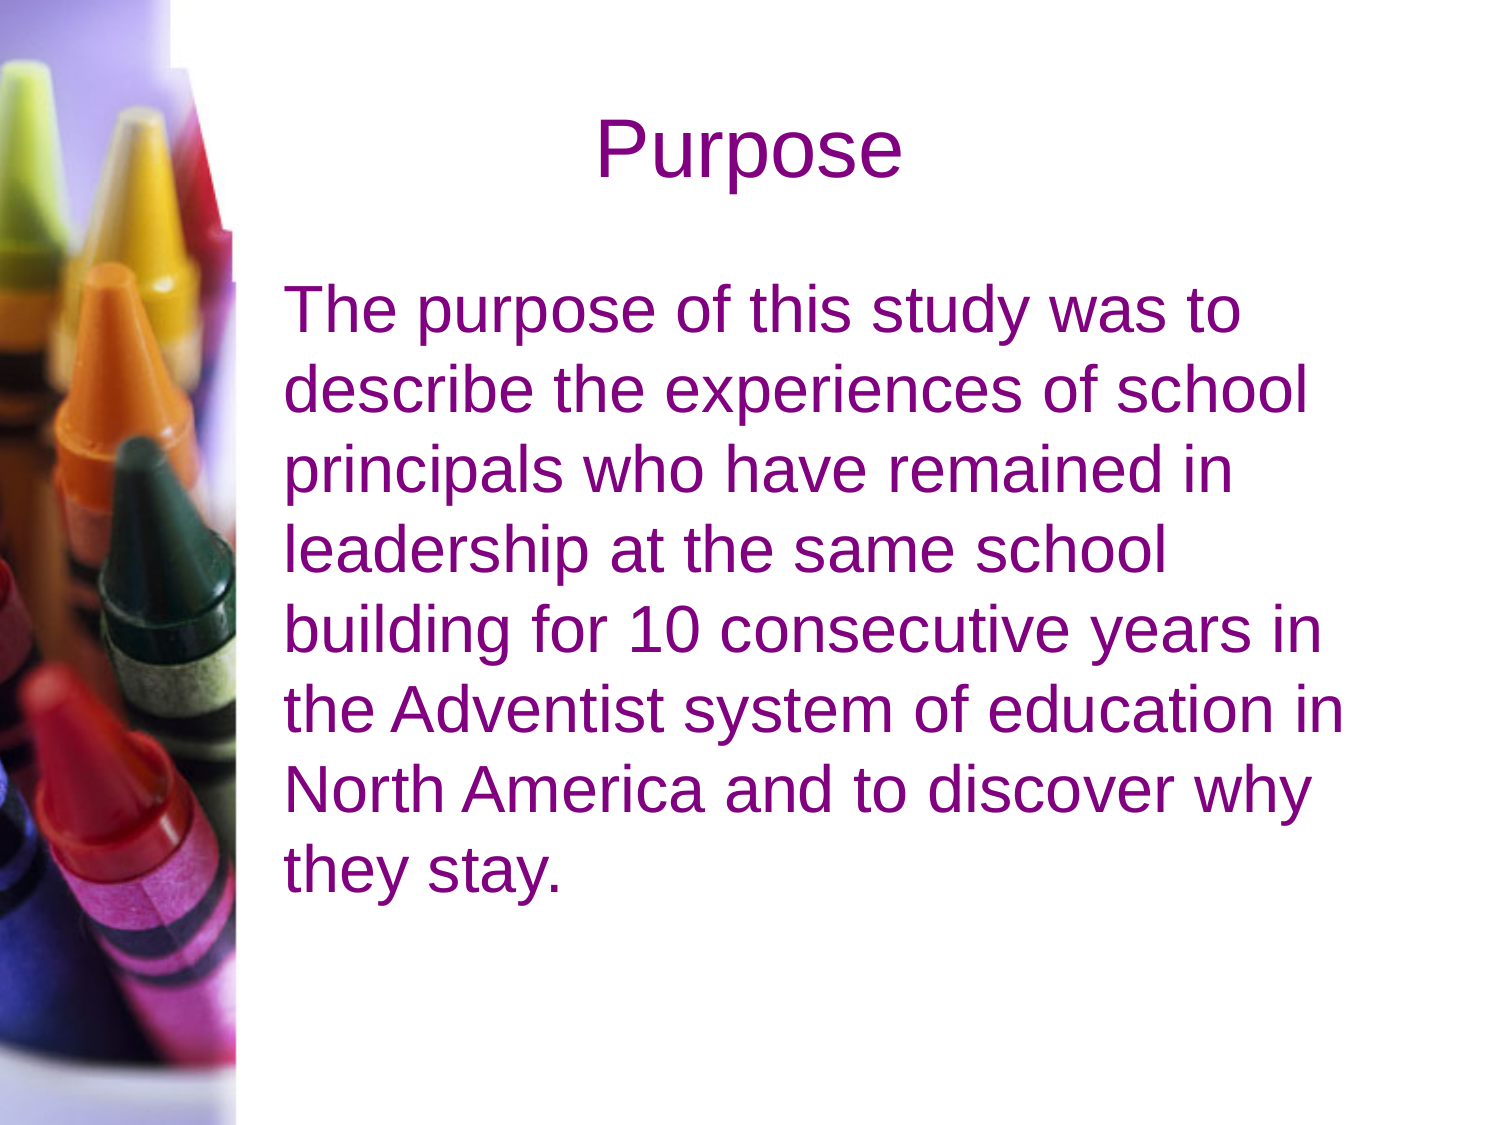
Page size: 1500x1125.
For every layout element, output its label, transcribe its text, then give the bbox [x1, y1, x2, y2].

list The purpose of this study was to describe the experiences of school principals who have remained in leadership at the same school building for 10 consecutive years in the Adventist system of education in North America and to discover why they stay. [212, 174, 1425, 1005]
picture [0, 0, 1500, 1125]
title Purpose [75, 0, 1425, 188]
